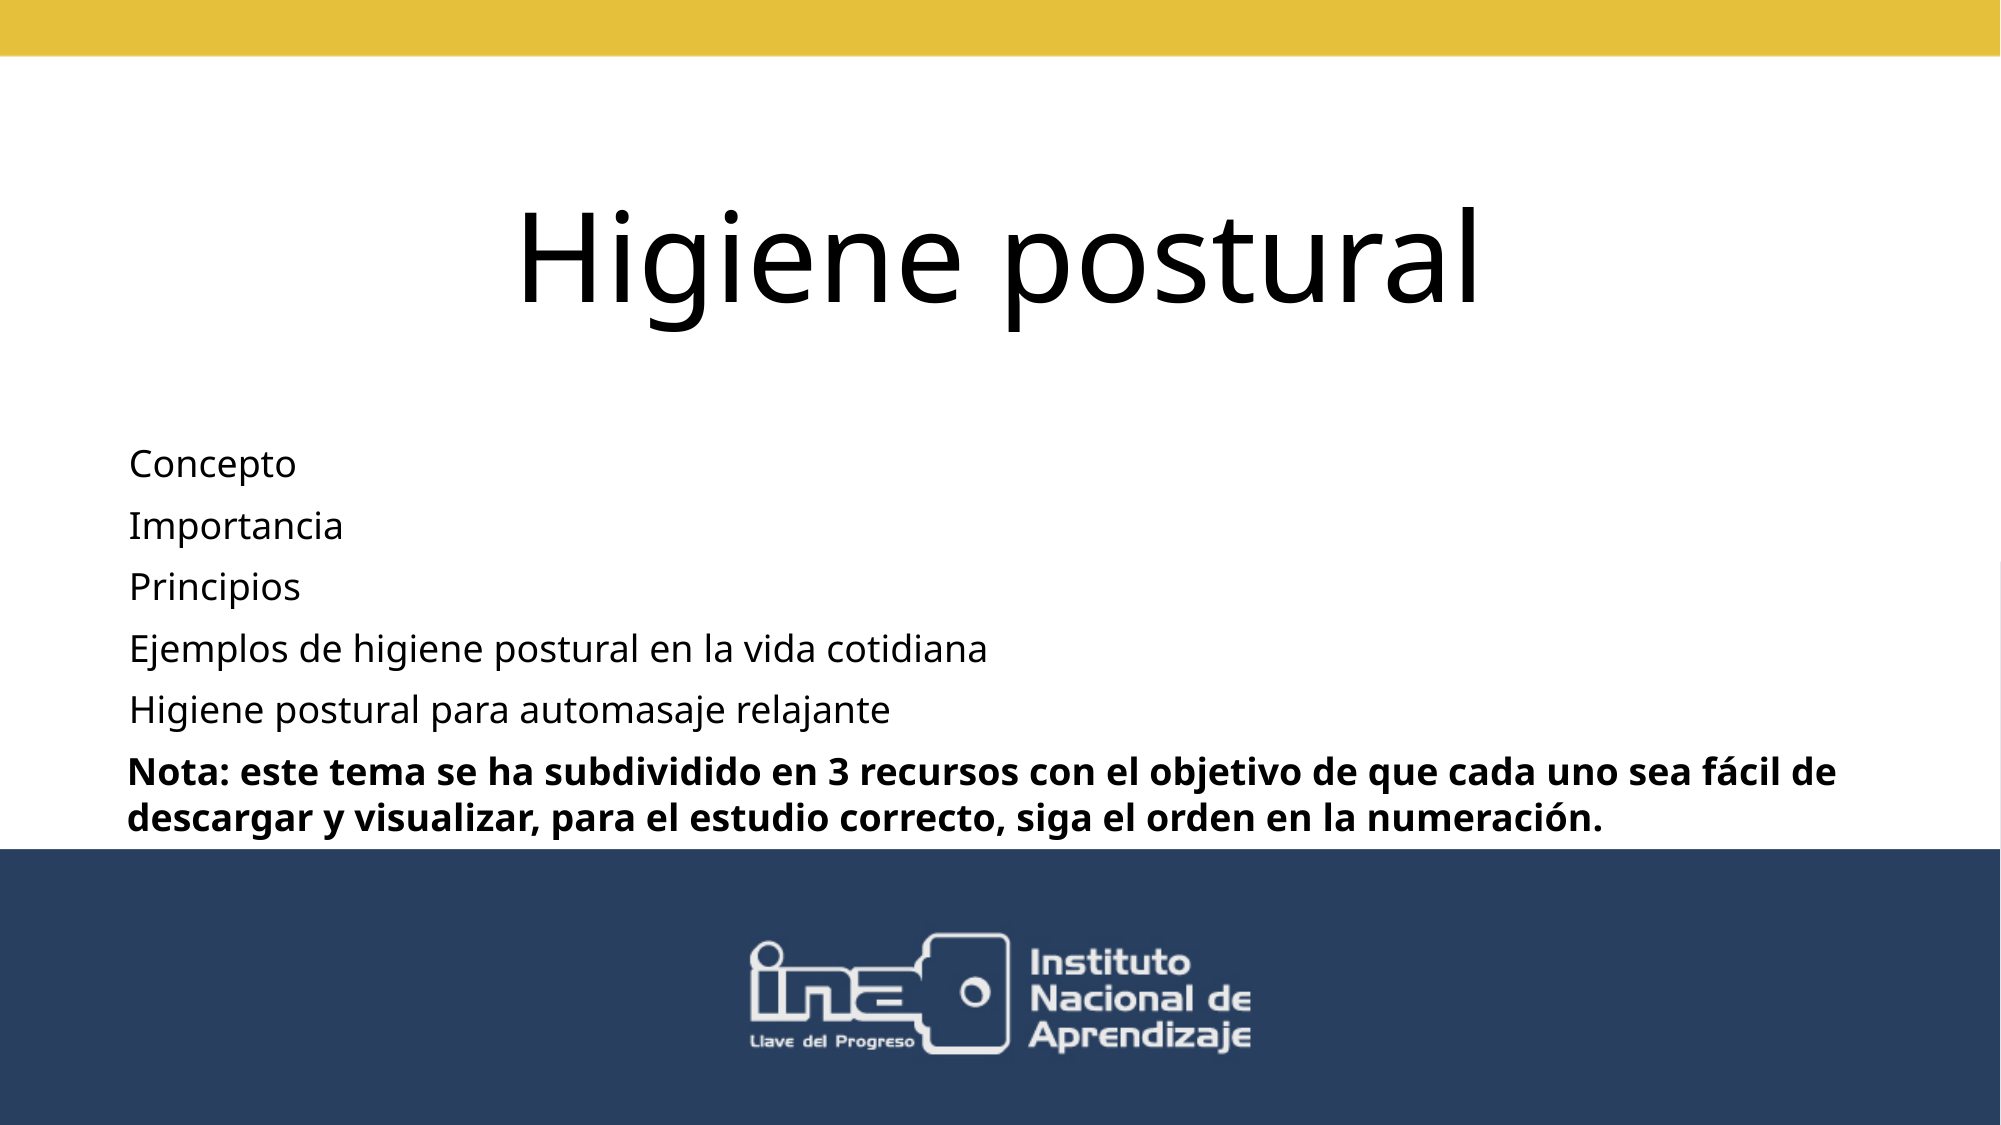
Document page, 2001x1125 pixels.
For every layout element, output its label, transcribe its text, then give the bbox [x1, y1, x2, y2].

title Higiene postural [249, 118, 1751, 342]
picture [0, 0, 2001, 1125]
subtitle Concepto Importancia Principios Ejemplos de higiene postural en la vida cotidiana Higiene postural para automasaje relajante Nota: este tema se ha subdividido en 3 recursos con el objetivo de que cada uno sea fácil de descargar y visualizar, para el estudio correcto, siga el orden en la numeración. [0, 433, 2000, 850]
